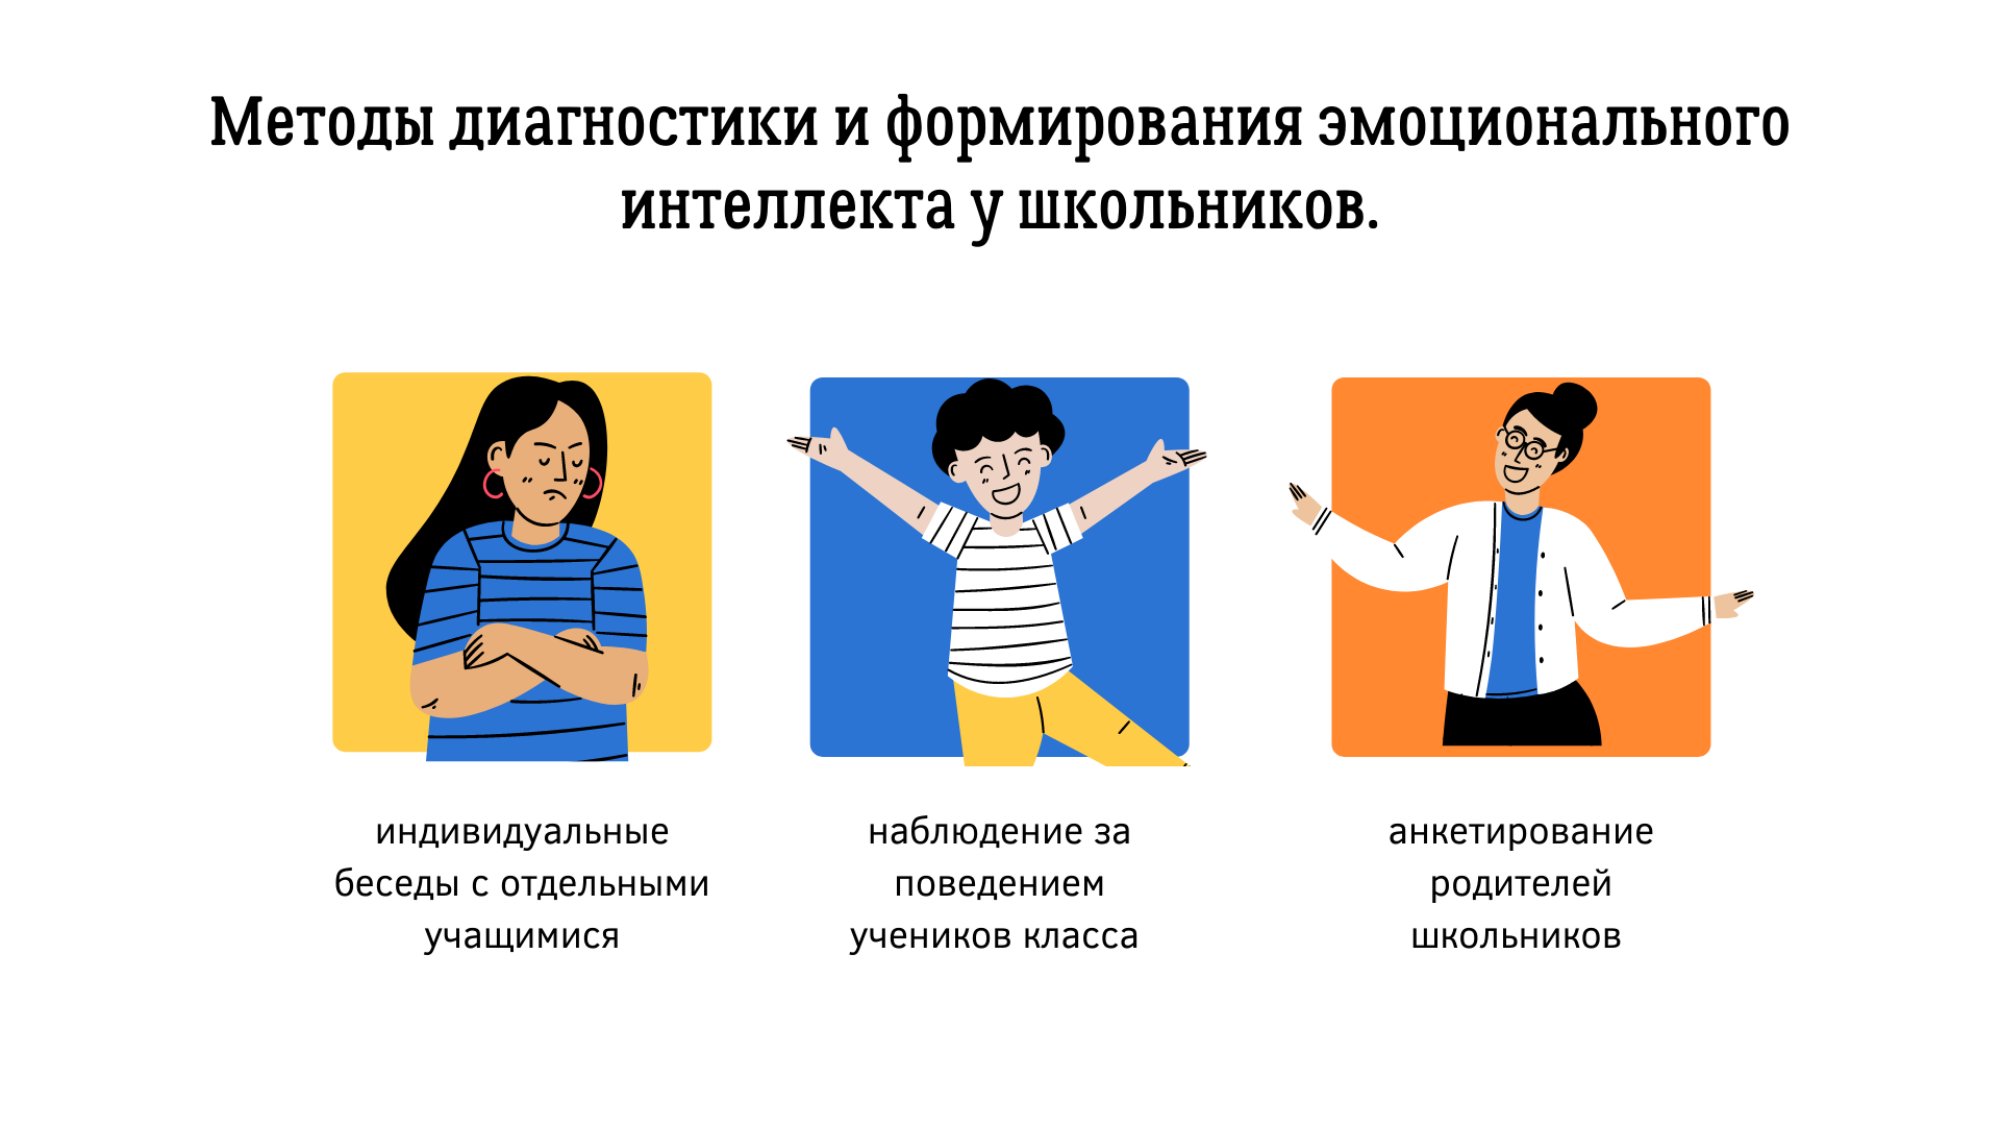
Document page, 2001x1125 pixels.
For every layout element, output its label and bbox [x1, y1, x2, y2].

list [0, 0, 2000, 1125]
